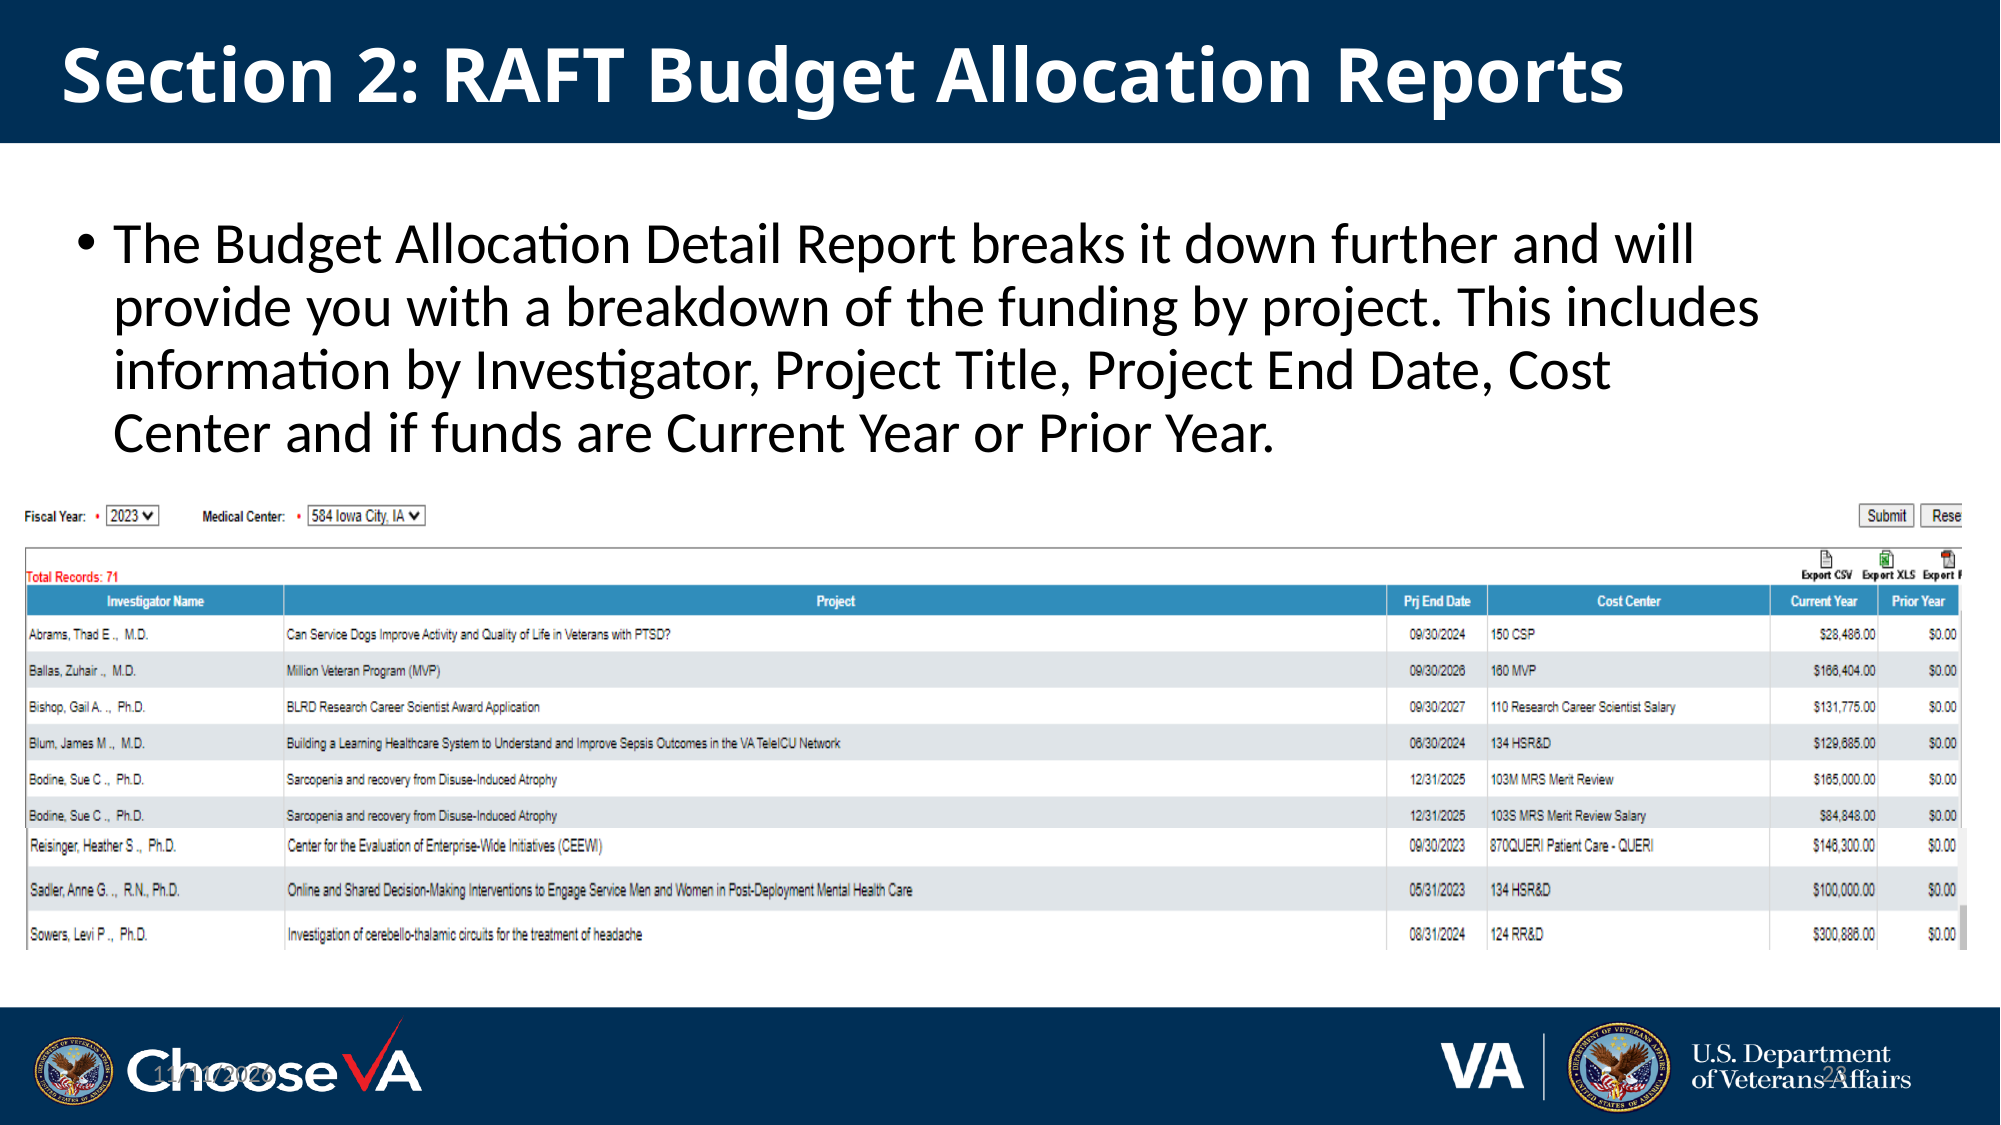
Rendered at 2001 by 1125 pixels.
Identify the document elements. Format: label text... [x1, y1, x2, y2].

picture [1434, 1014, 1917, 1120]
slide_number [137, 1042, 588, 1103]
title Section 2: RAFT Budget Allocation Reports [46, 27, 1772, 129]
slide_number 23 [1412, 1042, 1863, 1103]
picture [24, 484, 1967, 950]
list The Budget Allocation Detail Report breaks it down further and will provide you with a breakdown of the funding by project. This includes information by Investigator, Project Title, Project End Date, Cost Center and if funds are Current Year or Prior Year. [60, 205, 1786, 484]
picture [33, 1015, 422, 1106]
